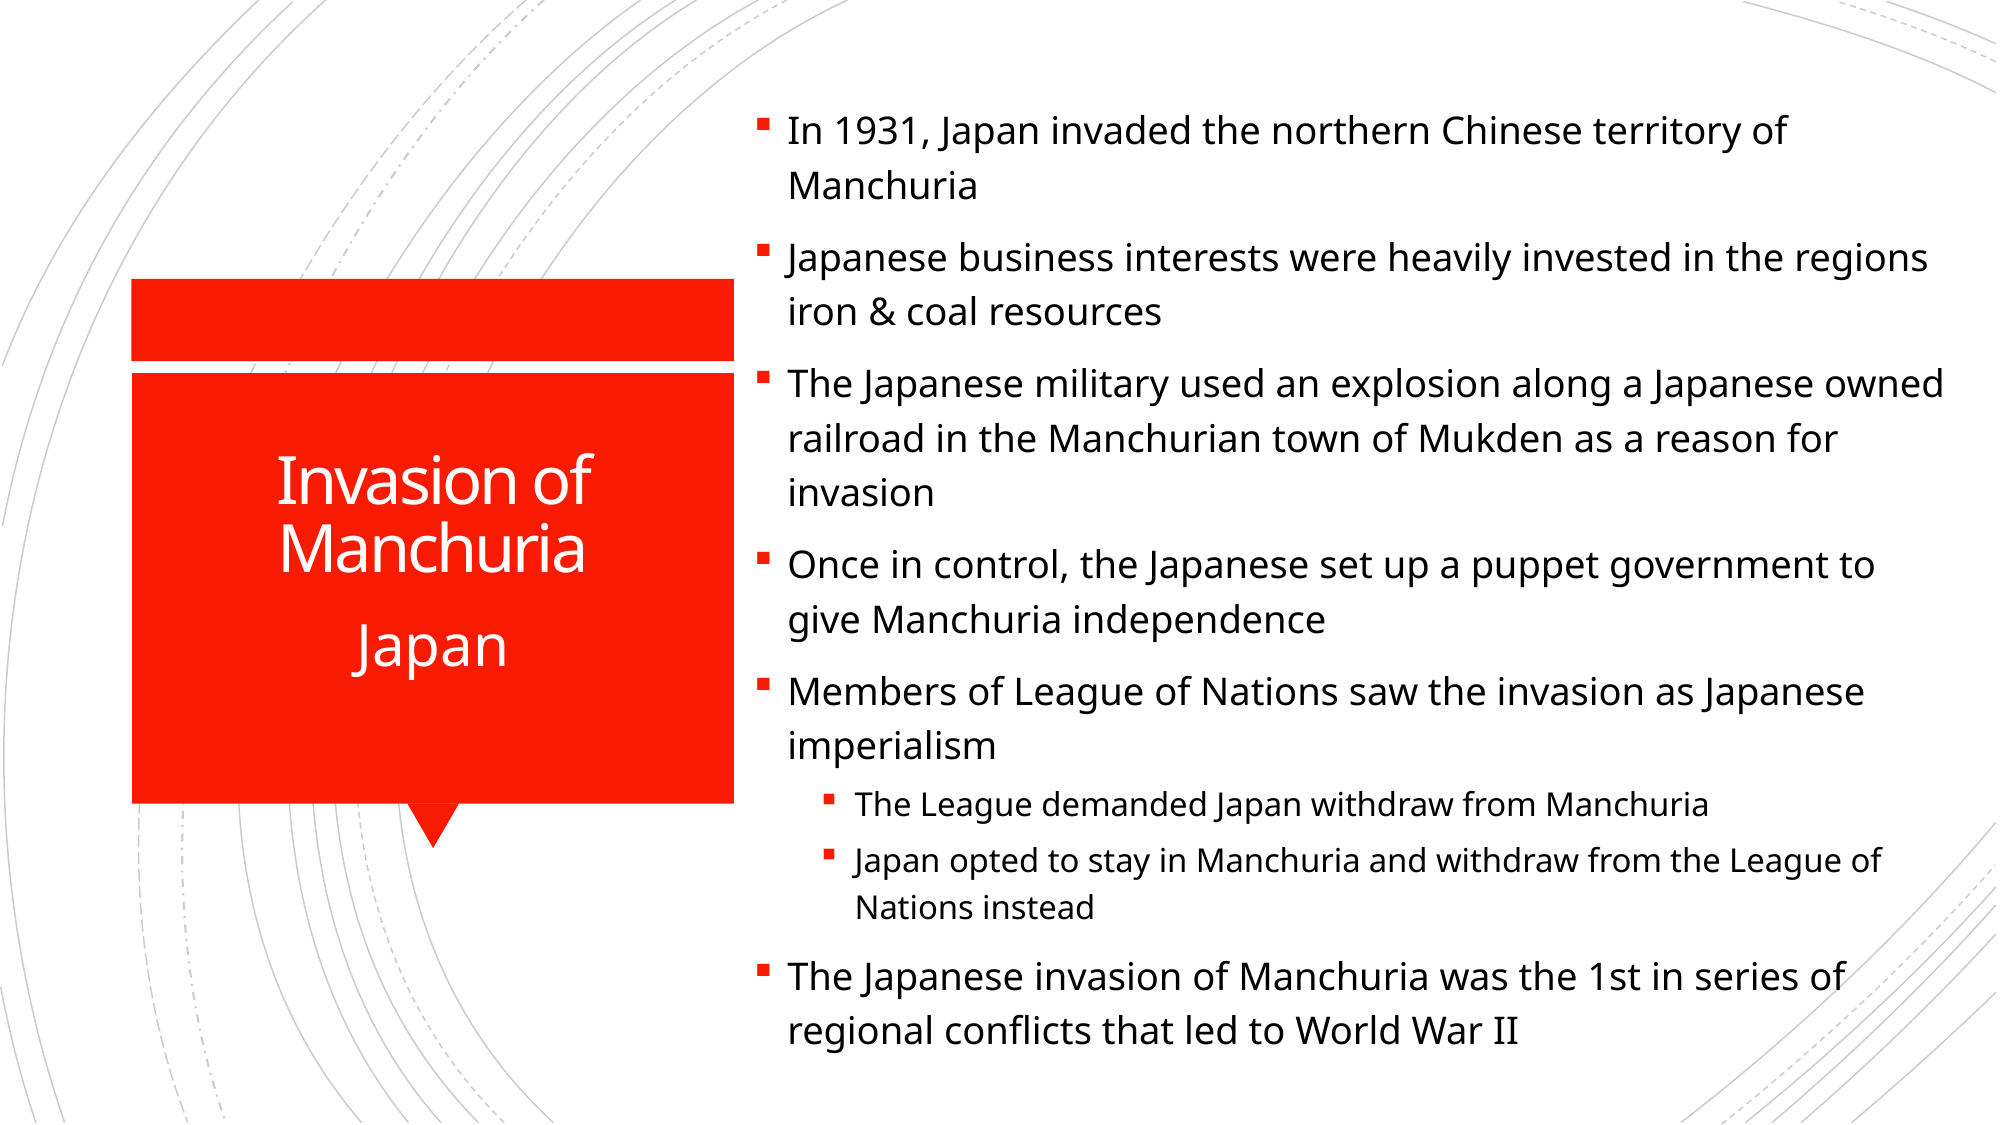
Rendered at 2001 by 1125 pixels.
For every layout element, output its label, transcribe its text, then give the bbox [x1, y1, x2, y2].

title Invasion of Manchuria [145, 385, 721, 587]
list Japan [145, 587, 721, 788]
list In 1931, Japan invaded the northern Chinese territory of Manchuria Japanese business interests were heavily invested in the regions iron & coal resources The Japanese military used an explosion along a Japanese owned railroad in the Manchurian town of Mukden as a reason for invasion Once in control, the Japanese set up a puppet government to give Manchuria independence Members of League of Nations saw the invasion as Japanese imperialism The League demanded Japan withdraw from Manchuria Japan opted to stay in Manchuria and withdraw from the League of Nations instead The Japanese invasion of Manchuria was the 1st in series of regional conflicts that led to World War II [738, 88, 1971, 1062]
